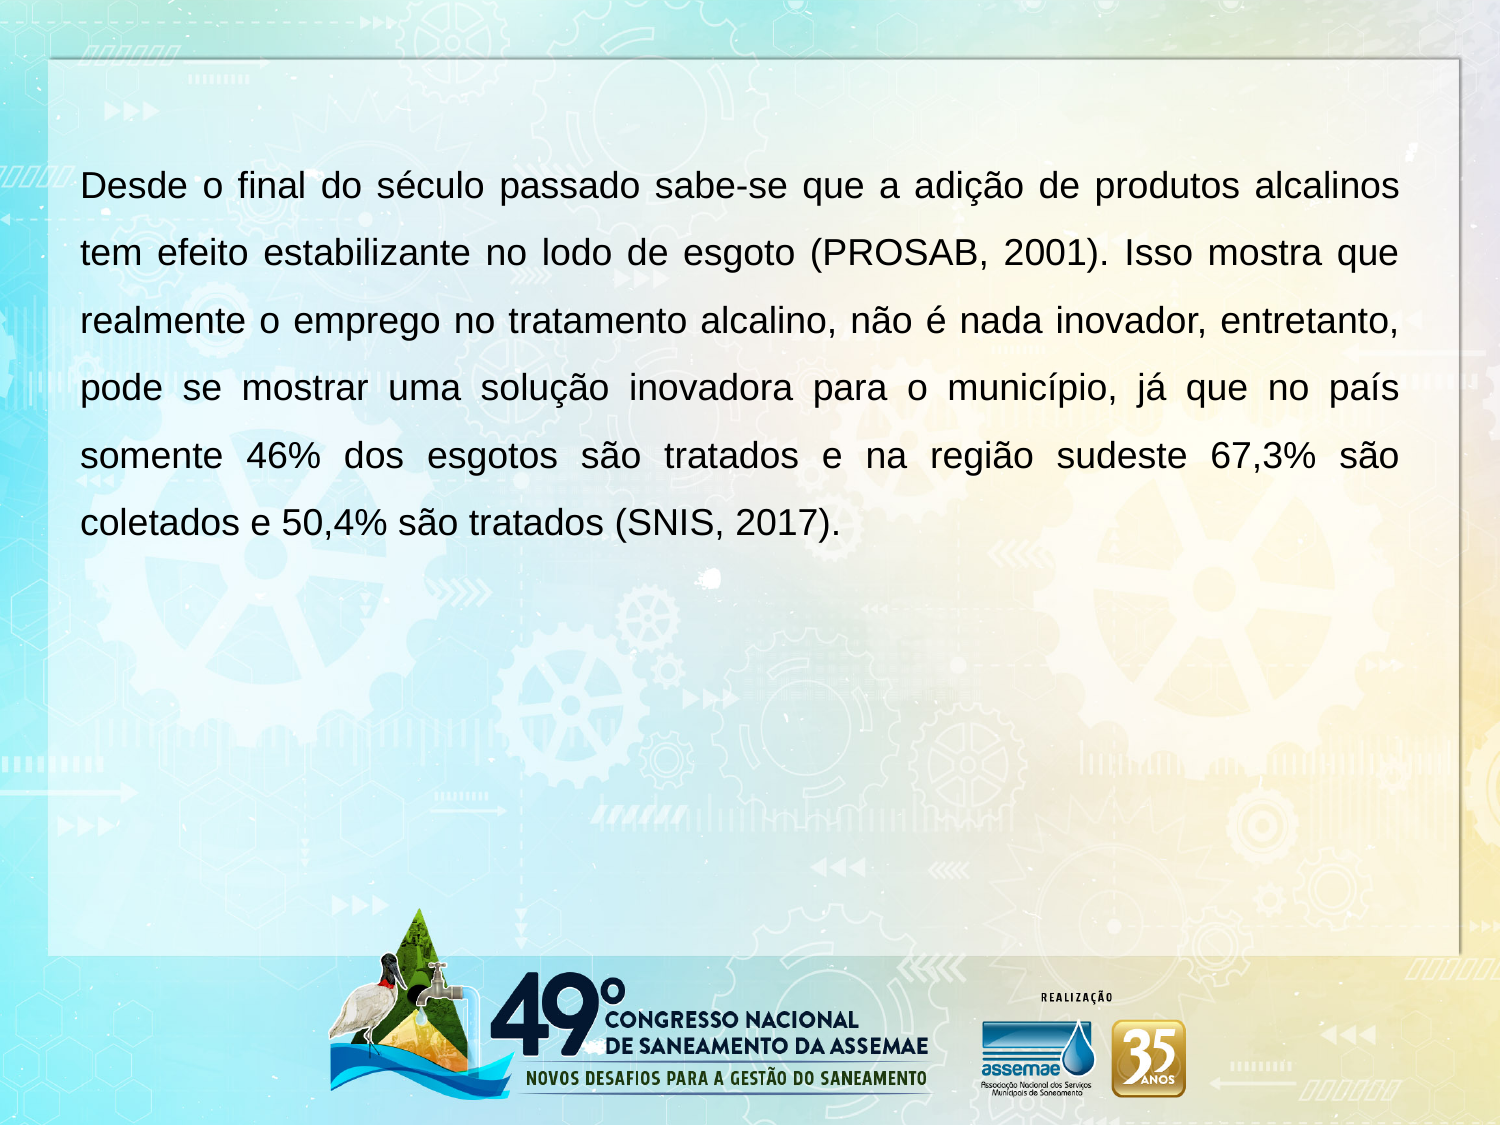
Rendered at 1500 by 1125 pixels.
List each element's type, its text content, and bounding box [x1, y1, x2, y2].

picture [0, 0, 1500, 1125]
list Desde o final do século passado sabe-se que a adição de produtos alcalinos tem efeito estabilizante no lodo de esgoto (PROSAB, 2001). Isso mostra que realmente o emprego no tratamento alcalino, não é nada inovador, entretanto, pode se mostrar uma solução inovadora para o município, já que no país somente 46% dos esgotos são tratados e na região sudeste 67,3% são coletados e 50,4% são tratados (SNIS, 2017). [64, 78, 1415, 821]
